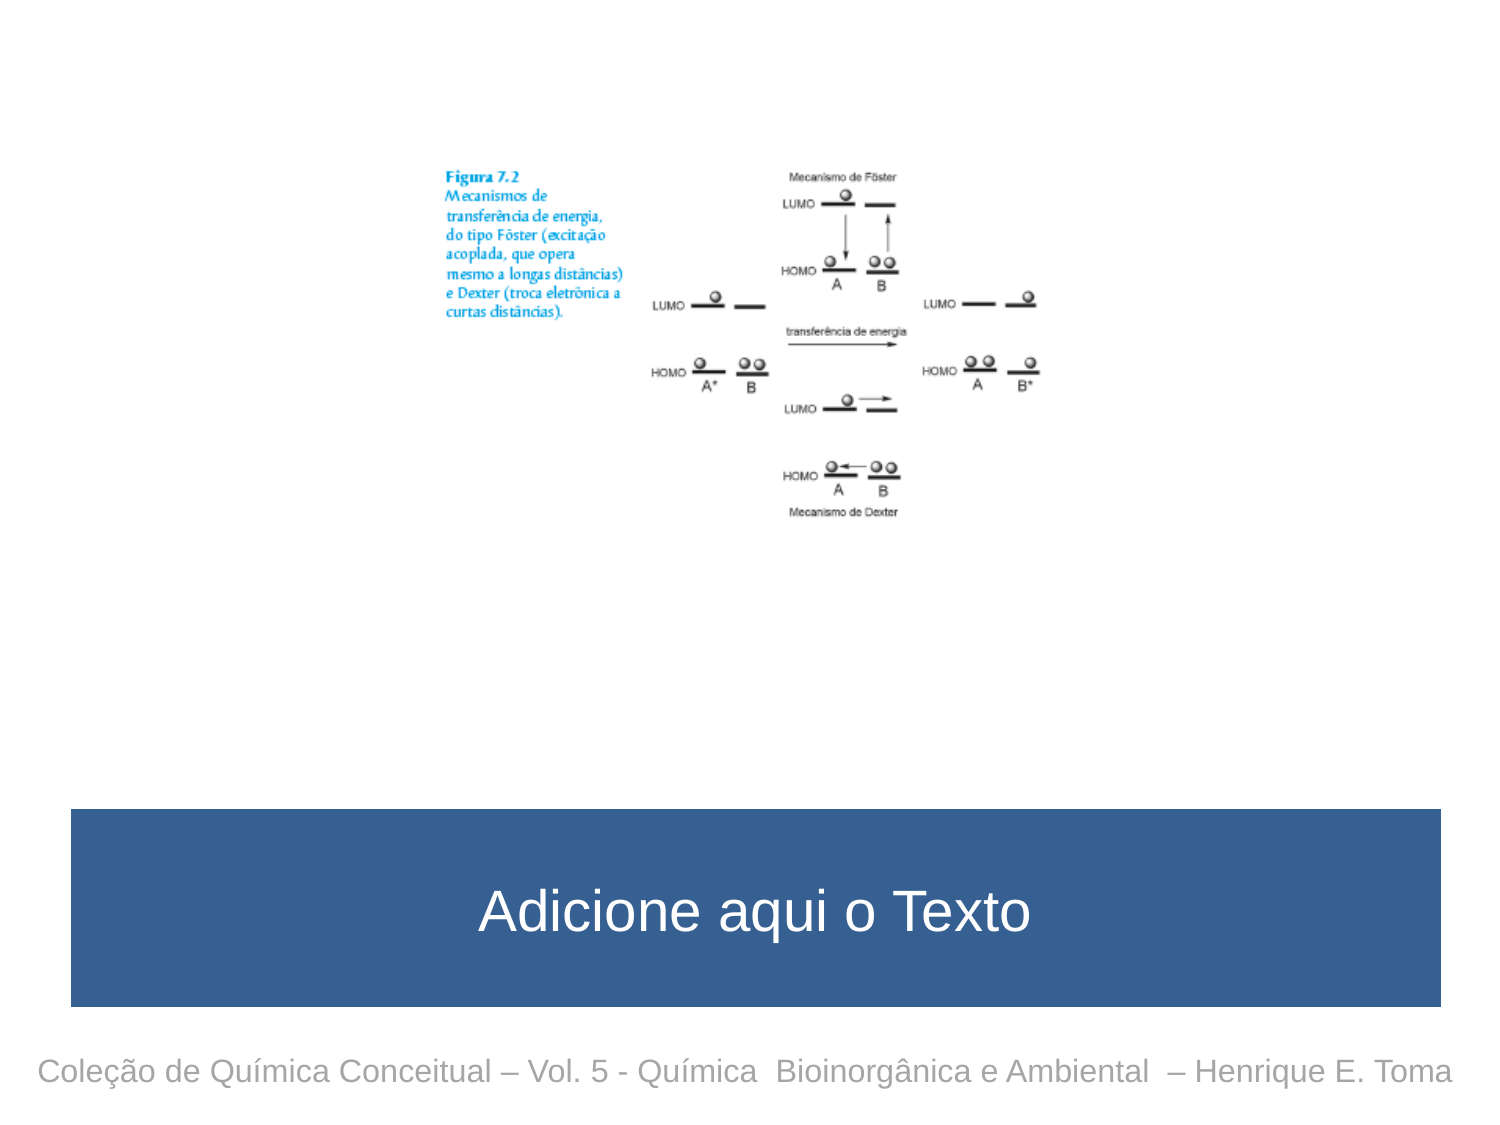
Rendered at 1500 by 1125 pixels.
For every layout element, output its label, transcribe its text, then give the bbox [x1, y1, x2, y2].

footer Coleção de Química Conceitual – Vol. 5 - Química Bioinorgânica e Ambiental – Henrique E. Toma [0, 1042, 1500, 1103]
text_box Adicione aqui o Texto [70, 808, 1442, 1008]
picture [425, 148, 1075, 536]
